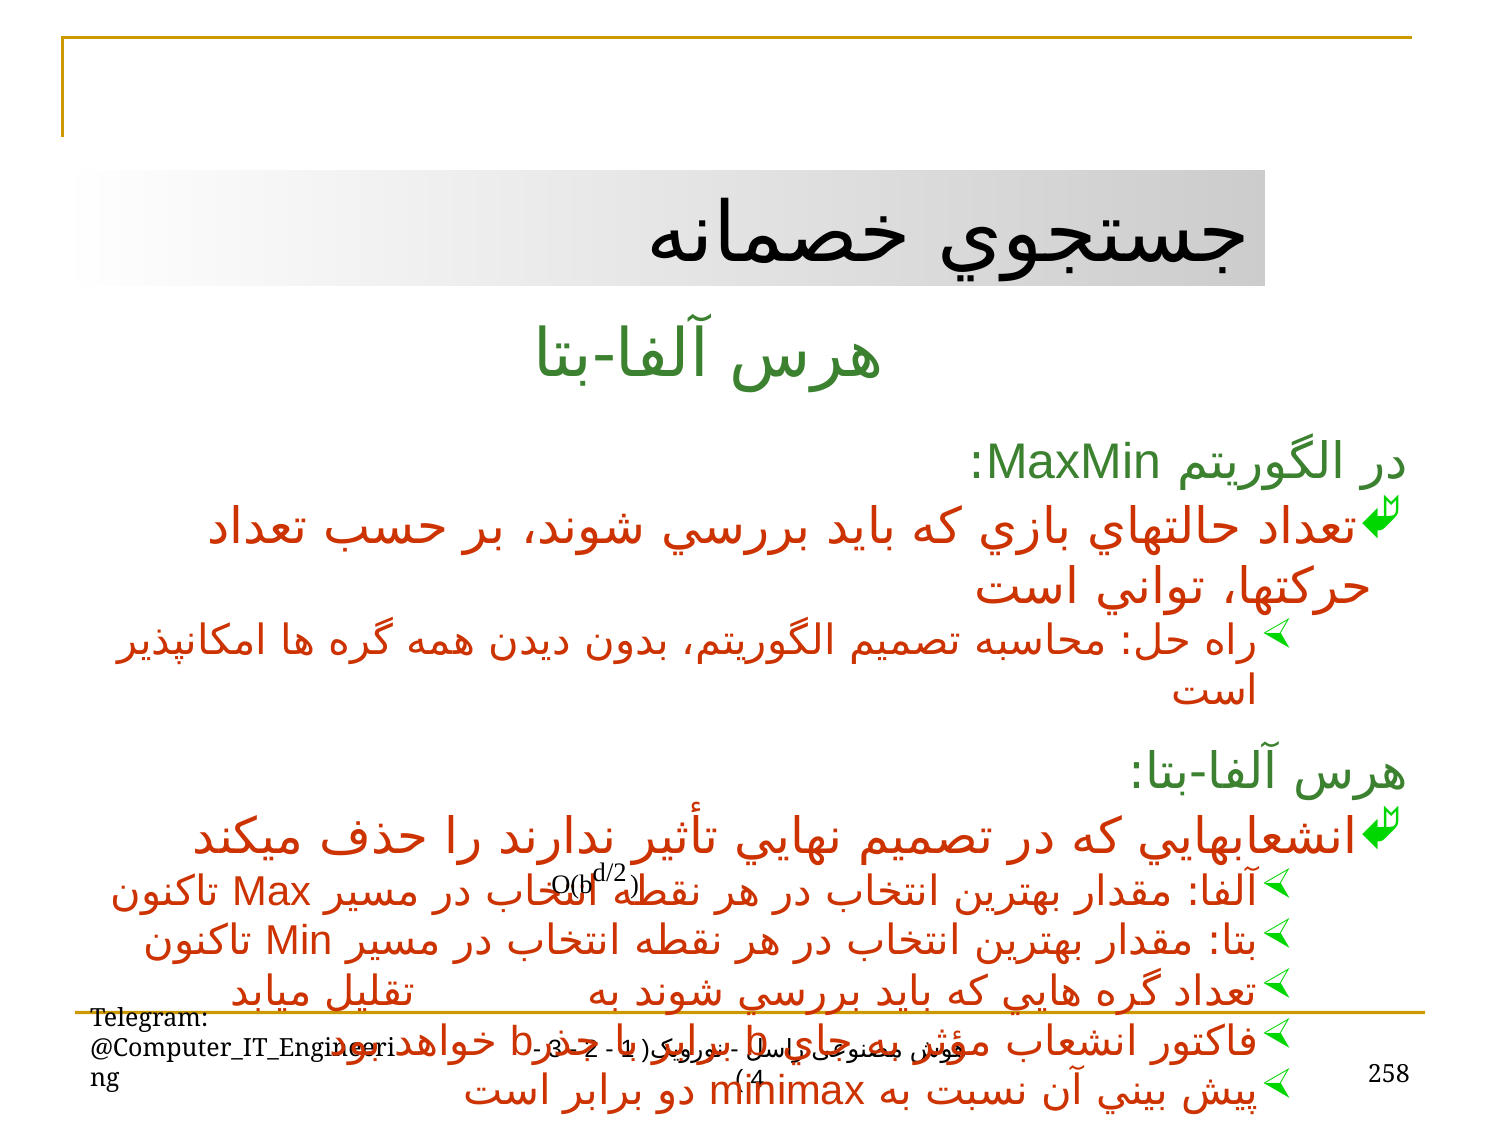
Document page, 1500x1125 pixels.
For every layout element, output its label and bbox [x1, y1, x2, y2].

text_box [53, 420, 1424, 1125]
text_box [41, 302, 1376, 398]
text_box [64, 170, 1265, 286]
list [544, 851, 648, 910]
